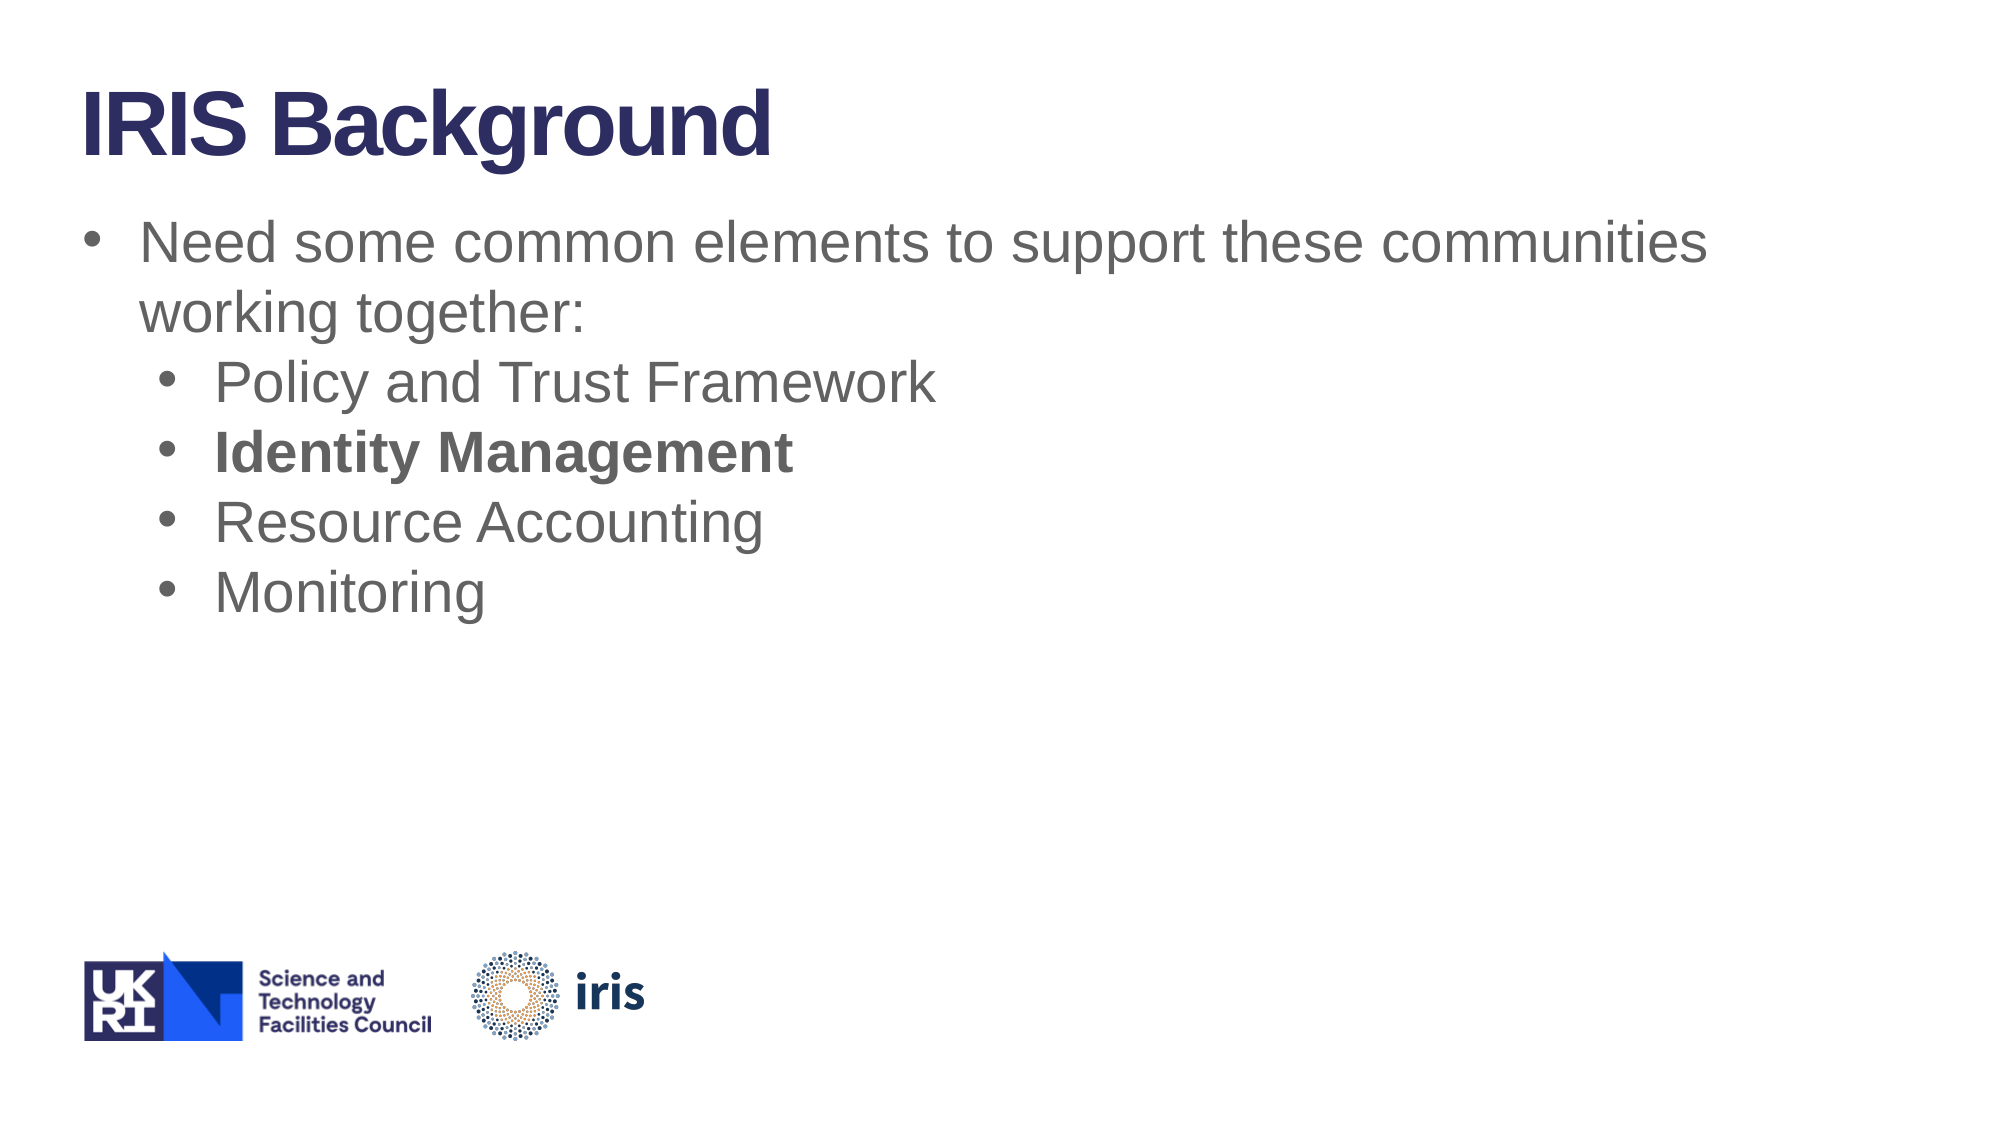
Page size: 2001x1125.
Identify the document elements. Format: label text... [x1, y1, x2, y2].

picture [471, 951, 644, 1041]
text_box IRIS Background [66, 56, 1109, 182]
text_box Need some common elements to support these communities working together: Policy and Trust Framework Identity Management Resource Accounting Monitoring [68, 196, 1827, 631]
picture [84, 951, 431, 1041]
